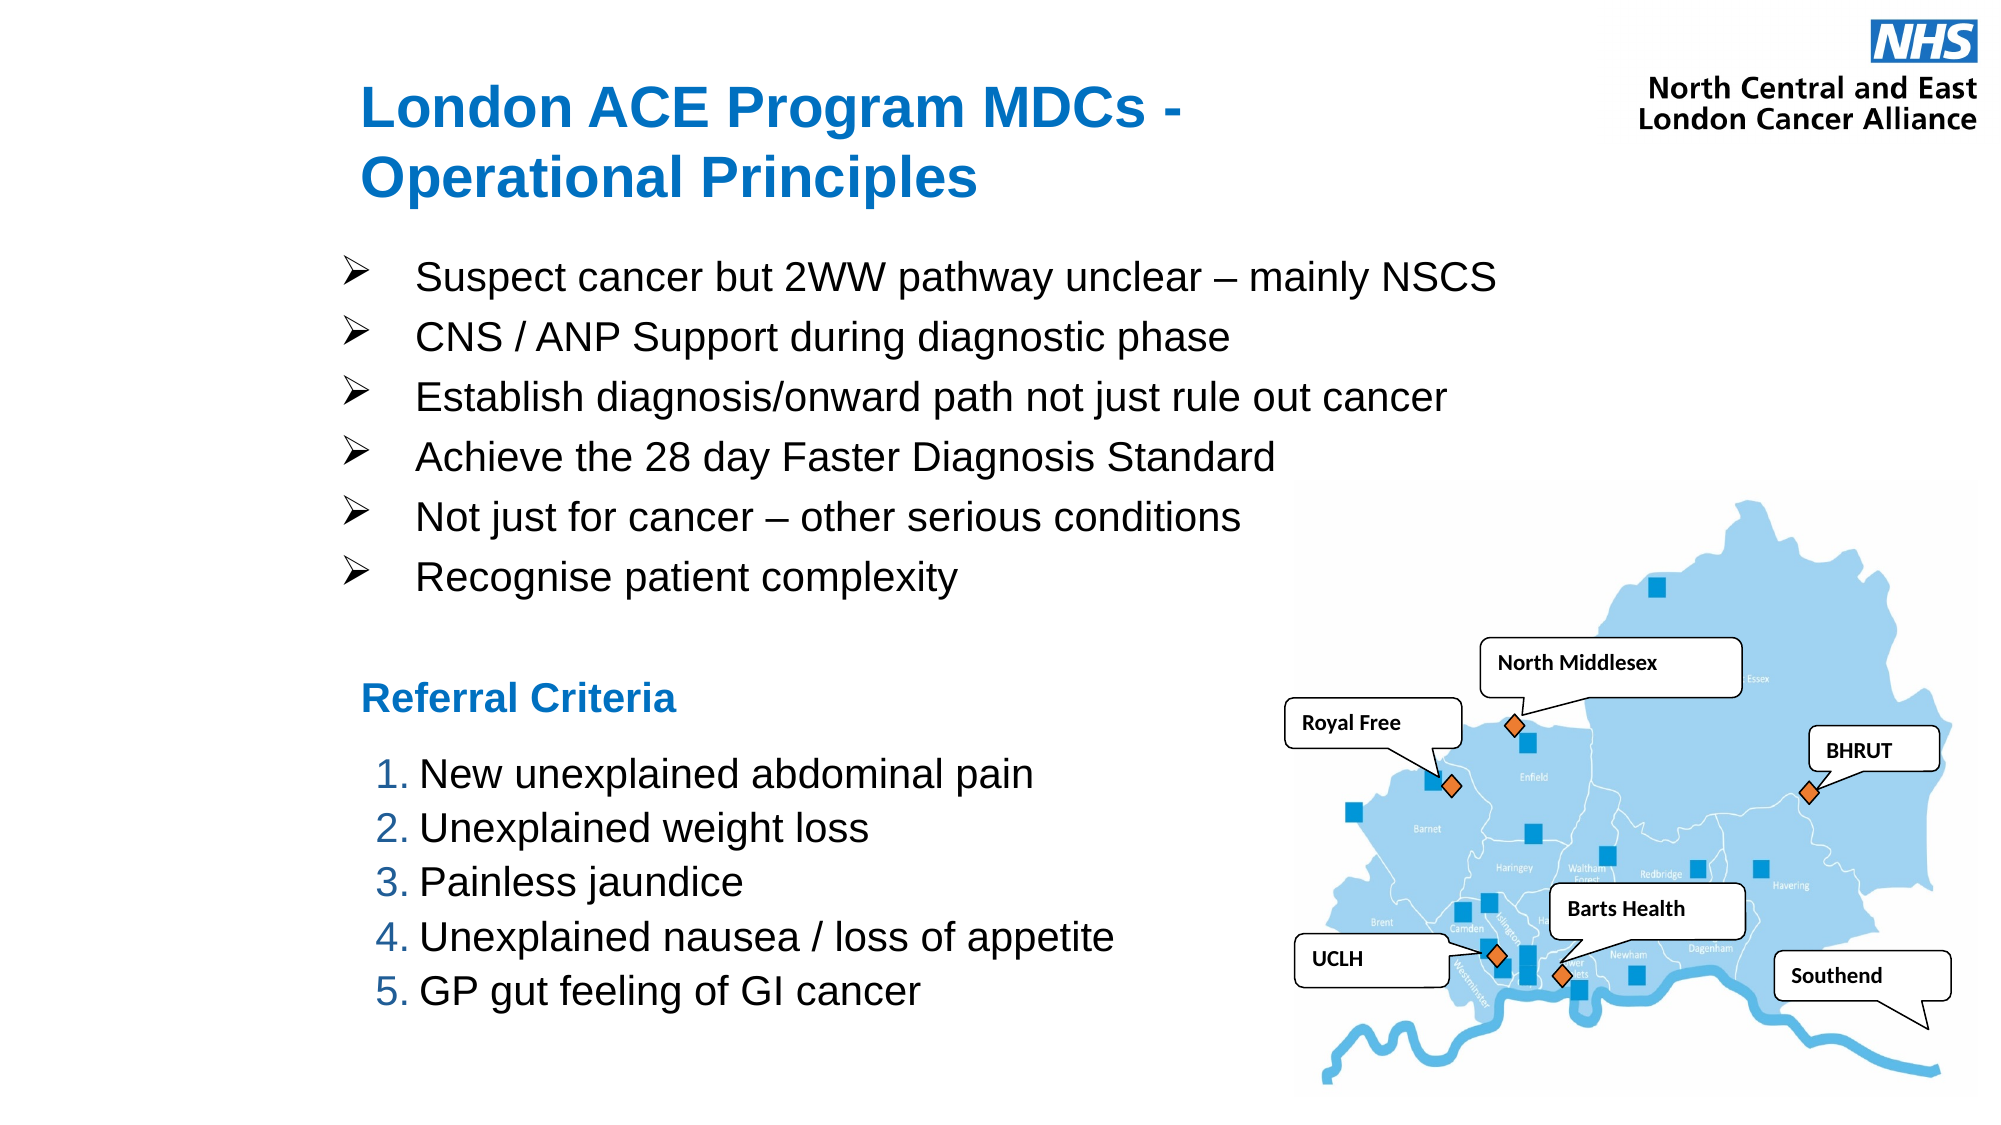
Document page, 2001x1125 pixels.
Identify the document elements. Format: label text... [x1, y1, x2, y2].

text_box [1284, 480, 1978, 1097]
text_box New unexplained abdominal pain Unexplained weight loss Painless jaundice Unexplained nausea / loss of appetite GP gut feeling of GI cancer [346, 739, 1284, 1021]
text_box London ACE Program MDCs - Operational Principles [346, 61, 1251, 217]
text_box Referral Criteria [346, 663, 1173, 729]
picture [1596, 0, 2000, 145]
slide_number 9 [1059, 1042, 1397, 1103]
text_box Suspect cancer but 2WW pathway unclear – mainly NSCS CNS / ANP Support during diagnostic phase Establish diagnosis/onward path not just rule out cancer Achieve the 28 day Faster Diagnosis Standard Not just for cancer – other serious conditions Recognise patient complexity [325, 232, 1545, 668]
